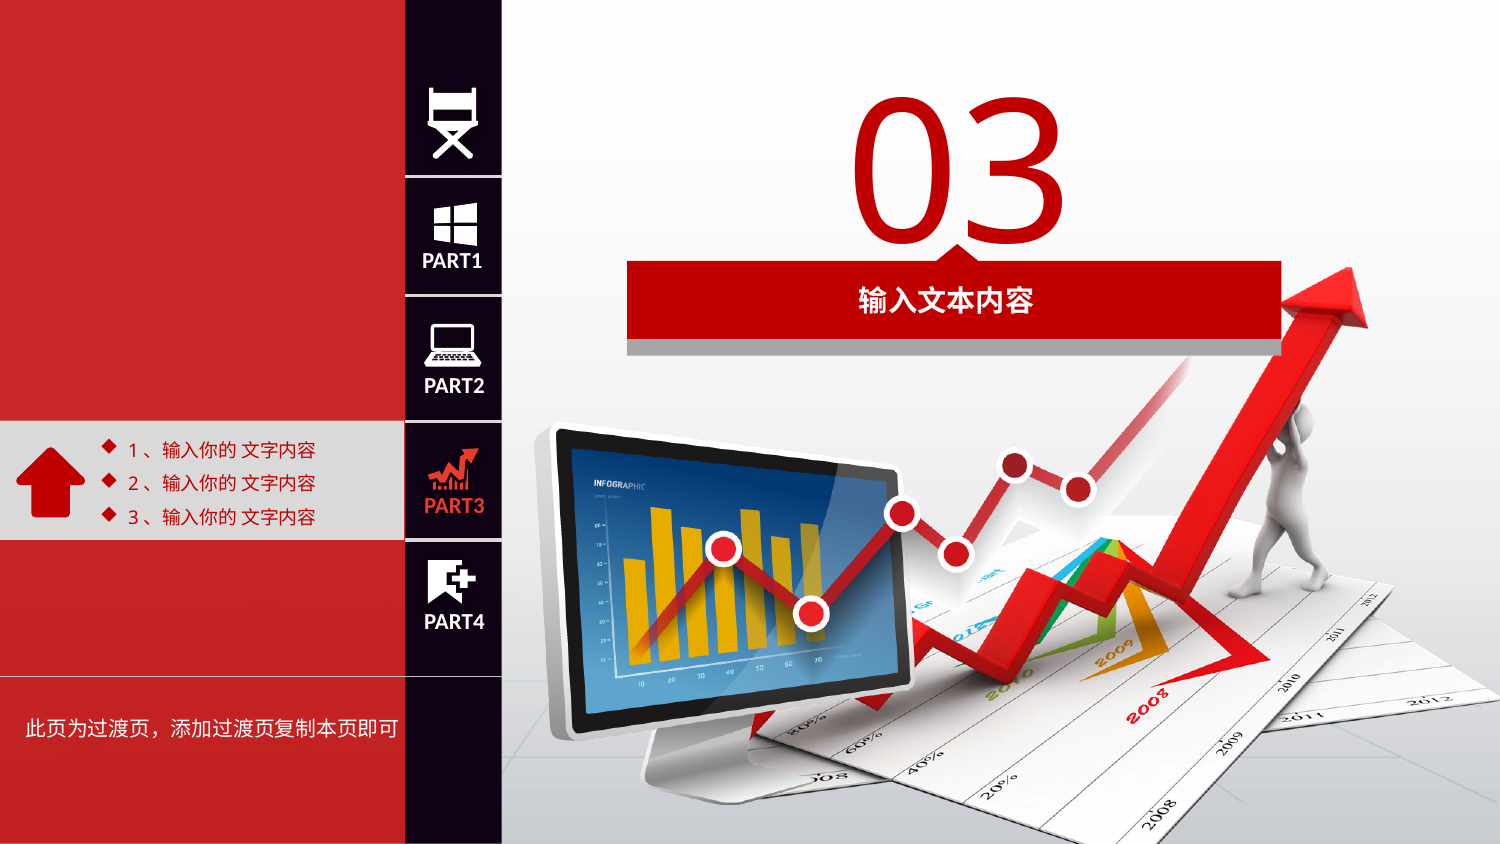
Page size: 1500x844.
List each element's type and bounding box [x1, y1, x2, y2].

text_box [627, 243, 1282, 356]
picture [502, 0, 1500, 844]
text_box [0, 0, 502, 844]
